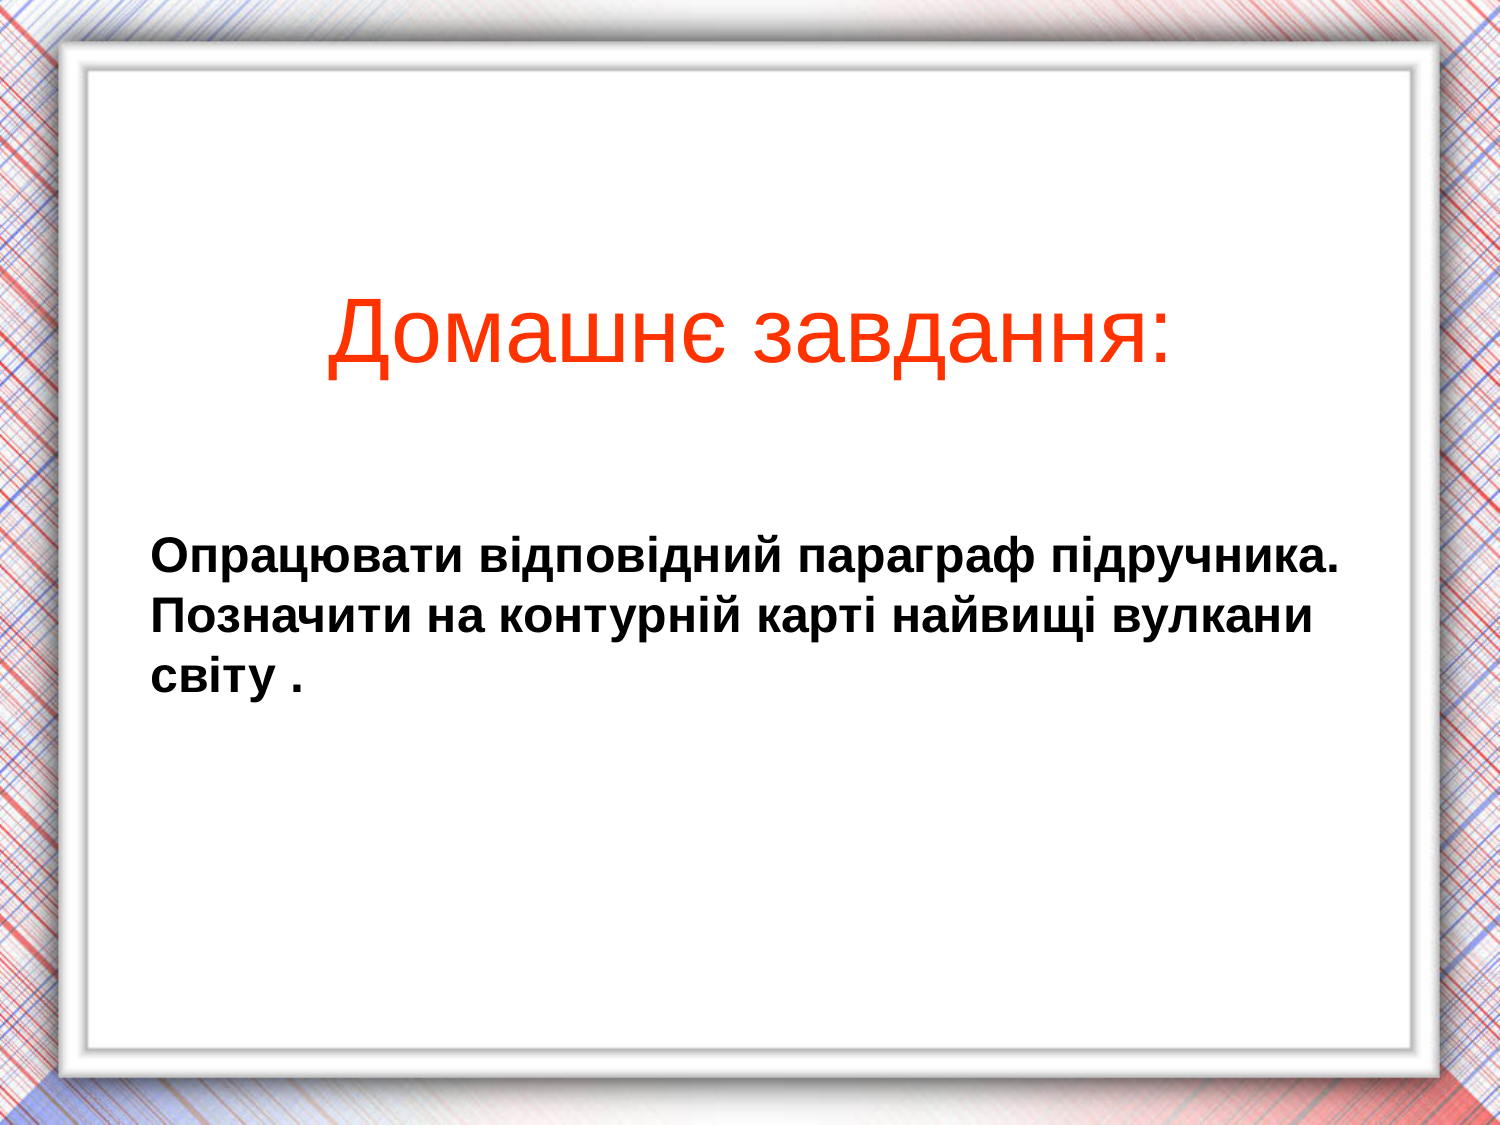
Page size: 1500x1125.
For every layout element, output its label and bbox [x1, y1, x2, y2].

list [0, 0, 1500, 1125]
